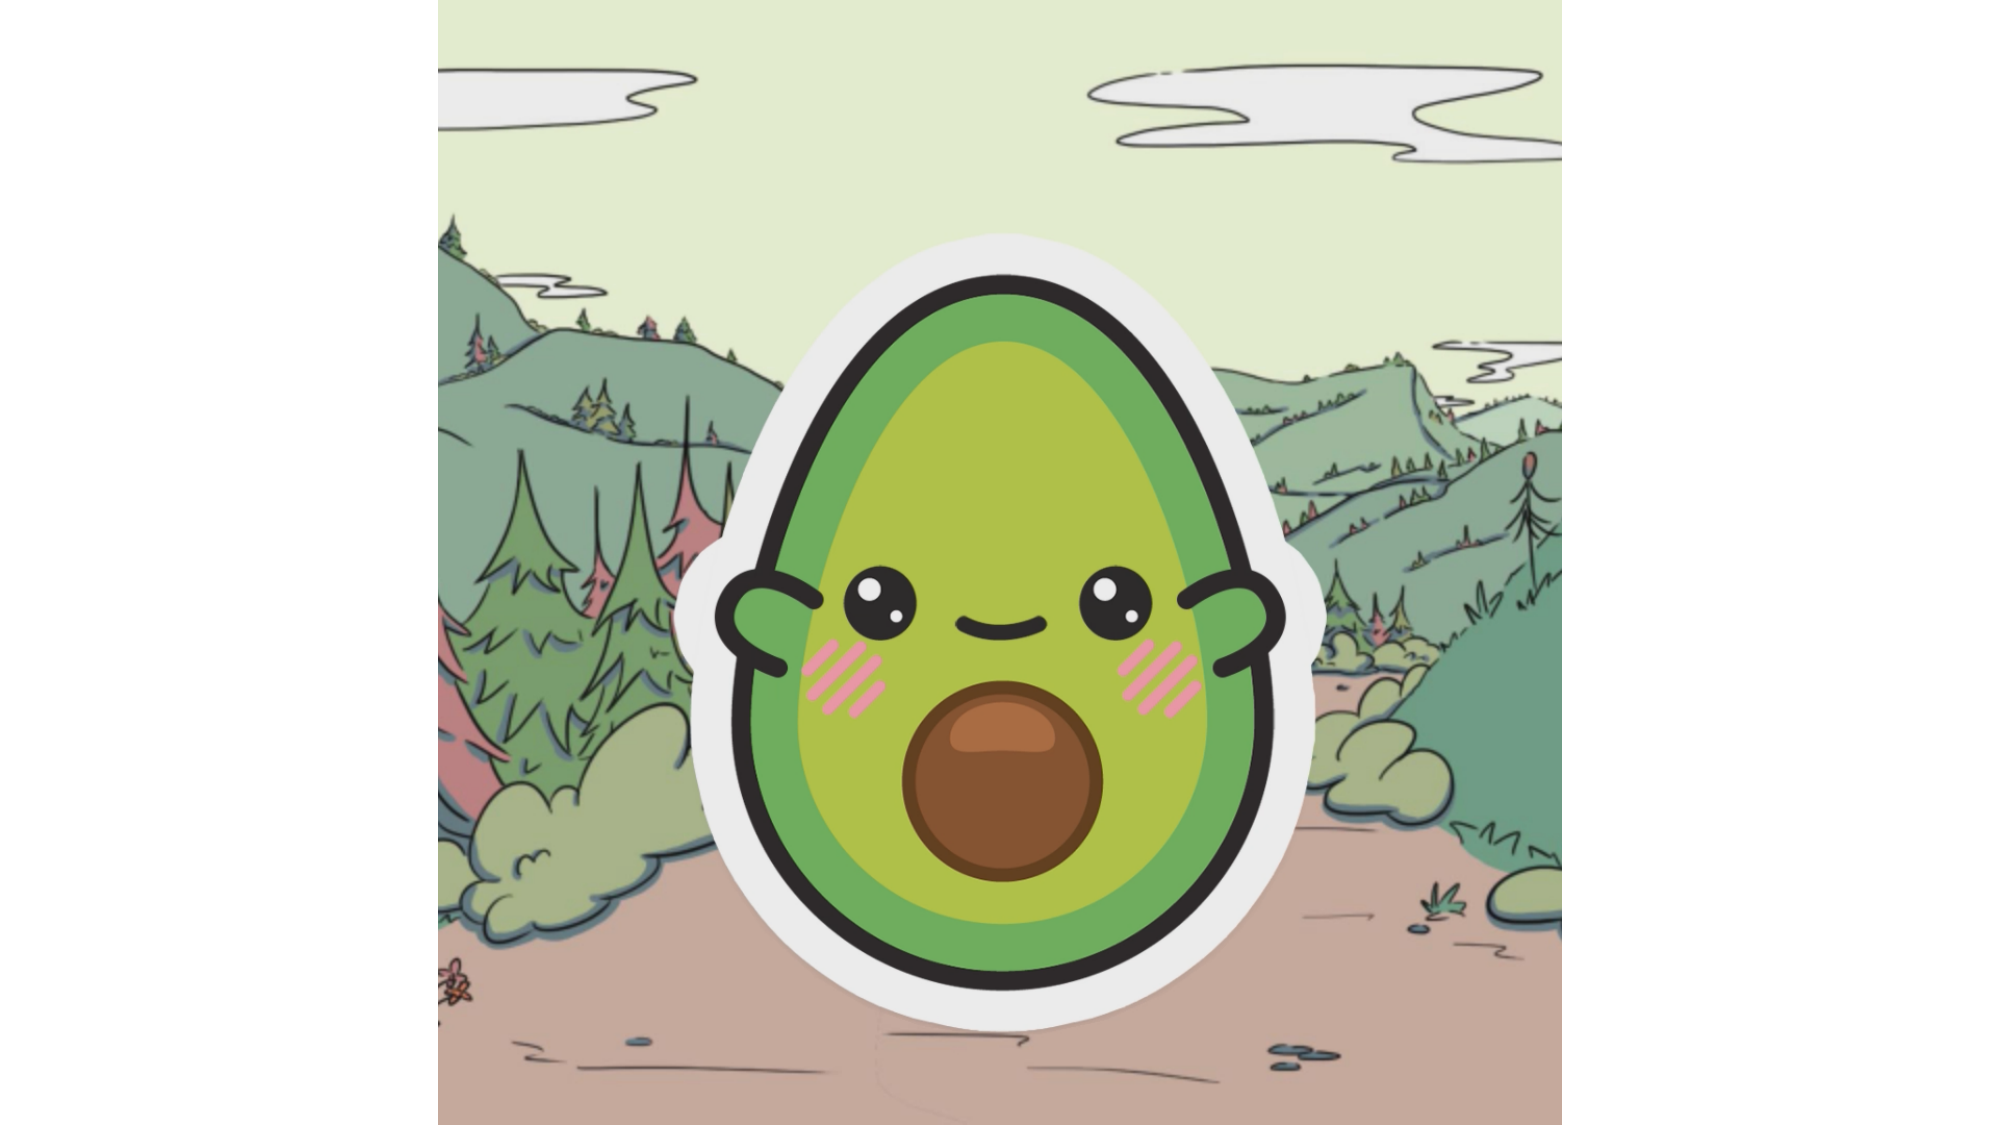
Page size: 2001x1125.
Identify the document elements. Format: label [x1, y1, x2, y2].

text_box [437, 0, 1563, 1125]
